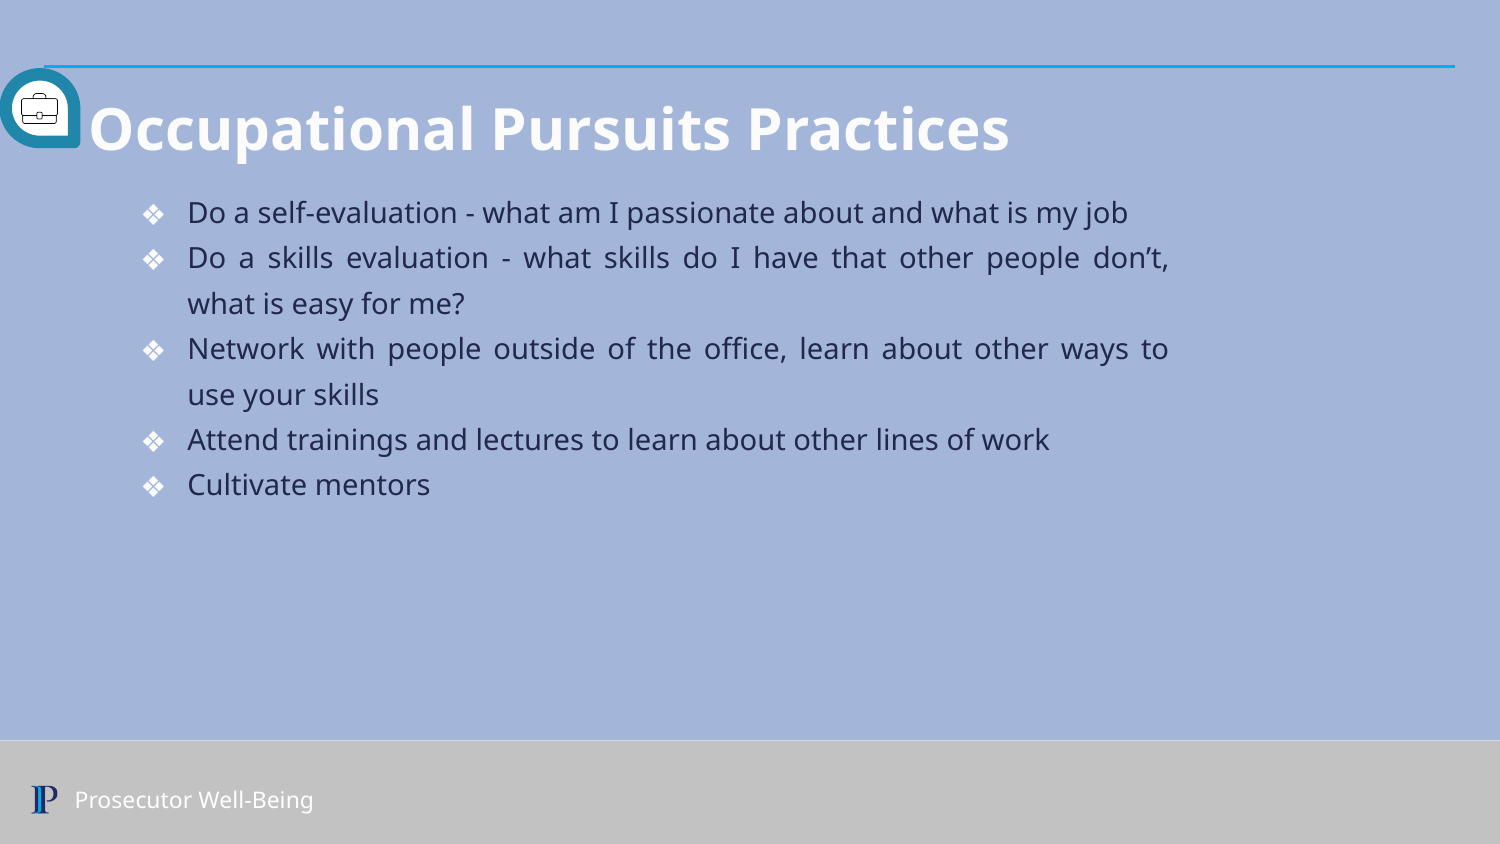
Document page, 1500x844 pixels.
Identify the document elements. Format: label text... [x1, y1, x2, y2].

text_box [0, 740, 1500, 844]
picture [29, 783, 60, 815]
list Do a self-evaluation - what am I passionate about and what is my job Do a skills evaluation - what skills do I have that other people don’t, what is easy for me? Network with people outside of the office, learn about other ways to use your skills Attend trainings and lectures to learn about other lines of work Cultivate mentors [125, 168, 1186, 573]
text_box Prosecutor Well-Being [59, 777, 375, 821]
text_box [0, 0, 1500, 740]
picture [21, 92, 59, 124]
text_box Occupational Pursuits Practices [74, 77, 1237, 178]
text_box [5, 74, 75, 142]
